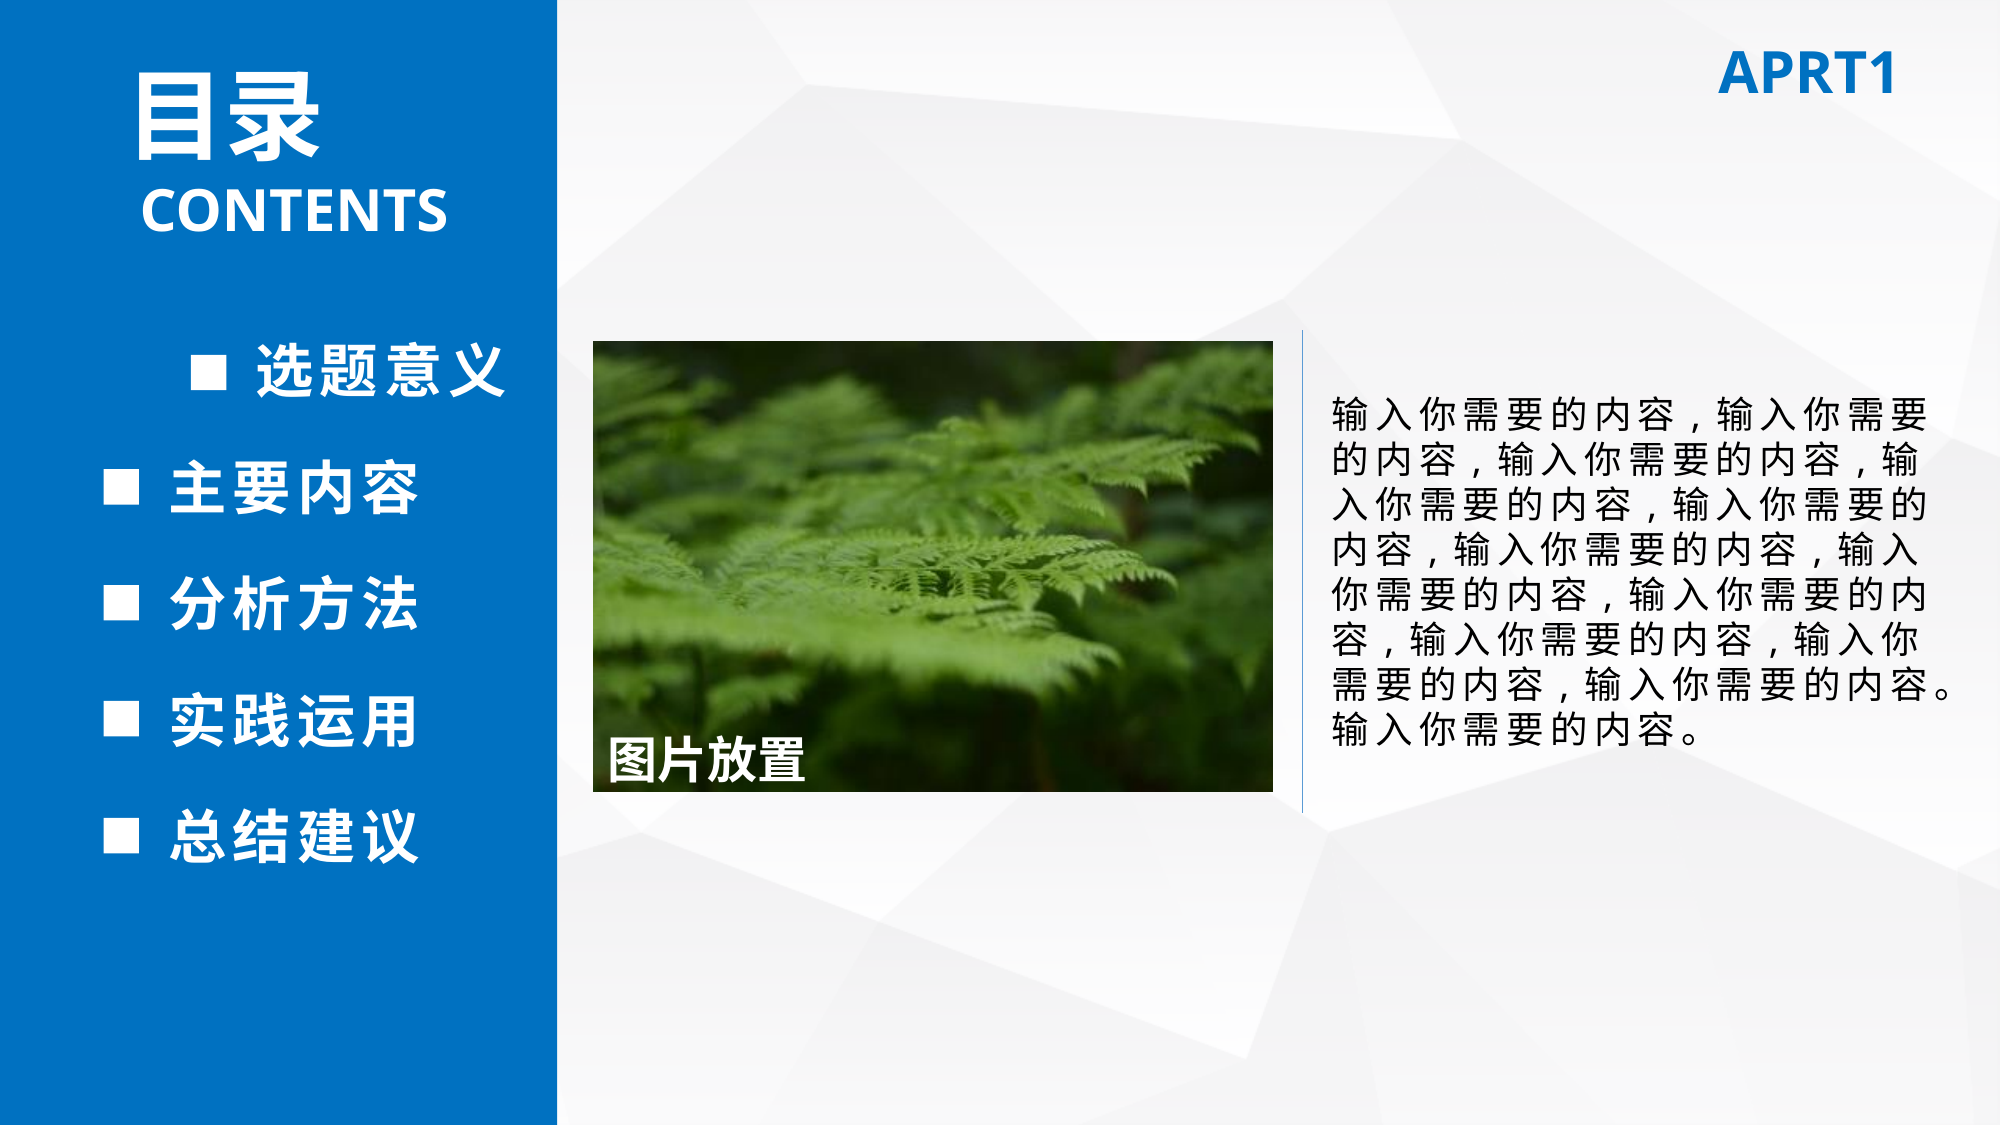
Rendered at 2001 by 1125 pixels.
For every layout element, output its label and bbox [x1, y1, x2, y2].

text_box [592, 342, 1273, 798]
picture [0, 0, 2000, 1125]
text_box [72, 45, 485, 252]
text_box [190, 326, 530, 413]
